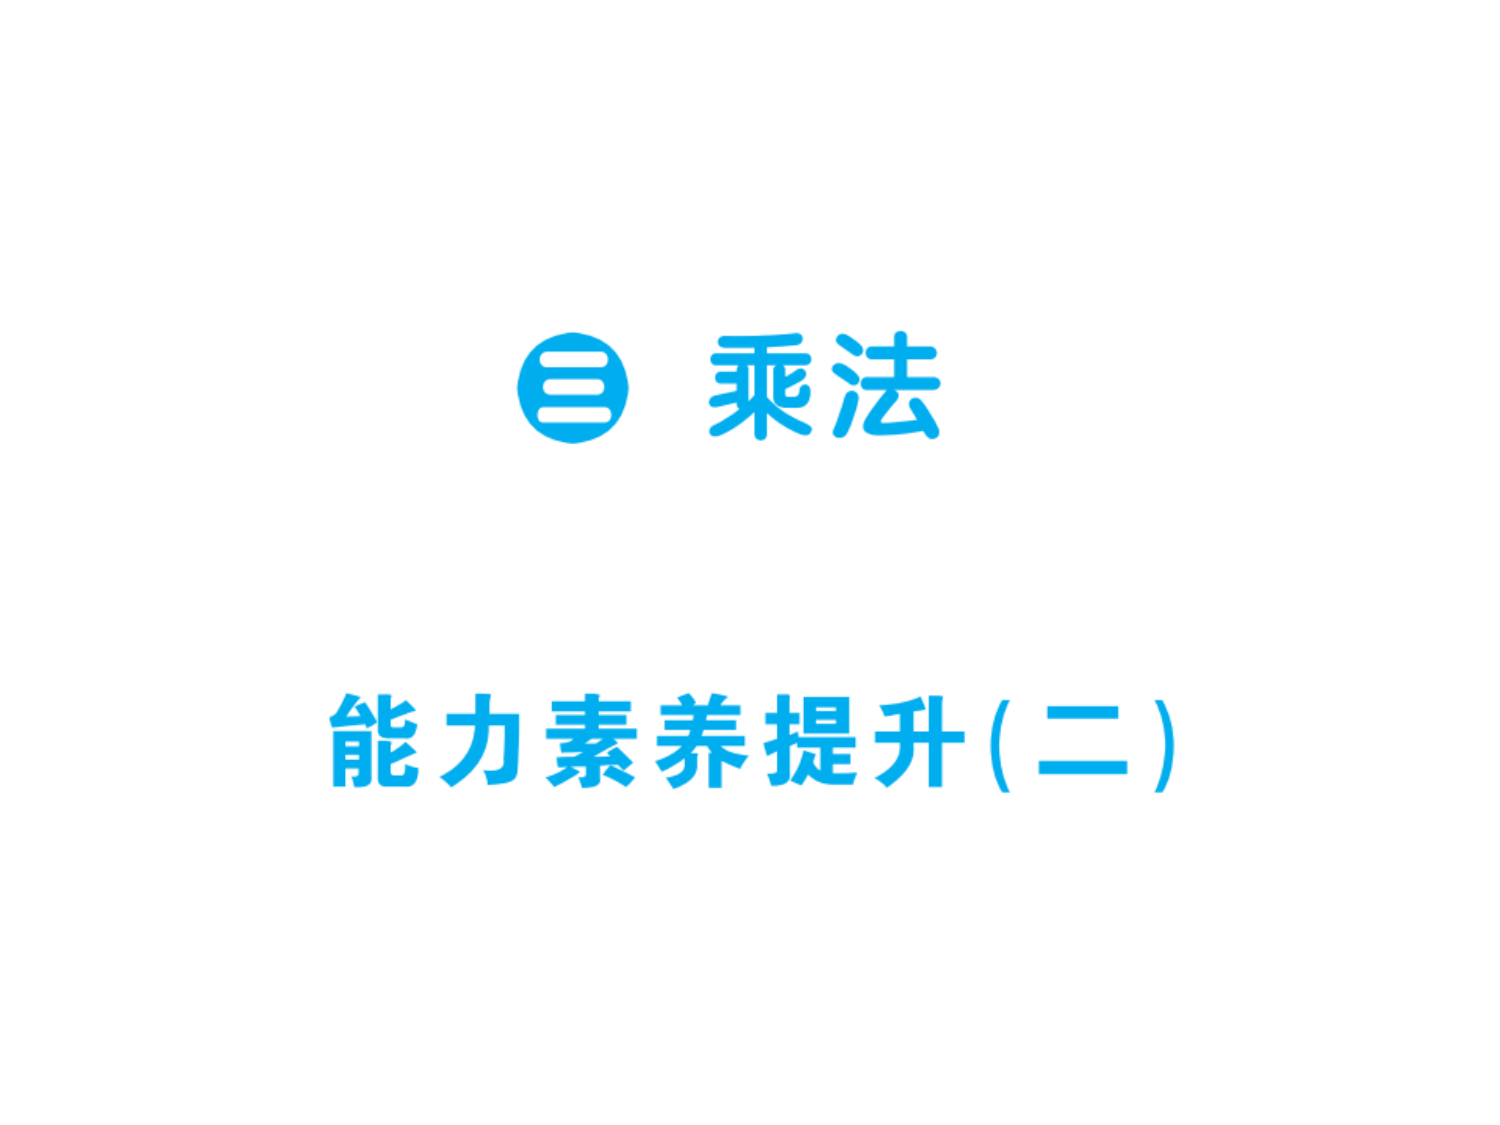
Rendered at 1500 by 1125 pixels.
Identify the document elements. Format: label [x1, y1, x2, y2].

picture [490, 308, 1010, 466]
picture [319, 680, 1181, 804]
